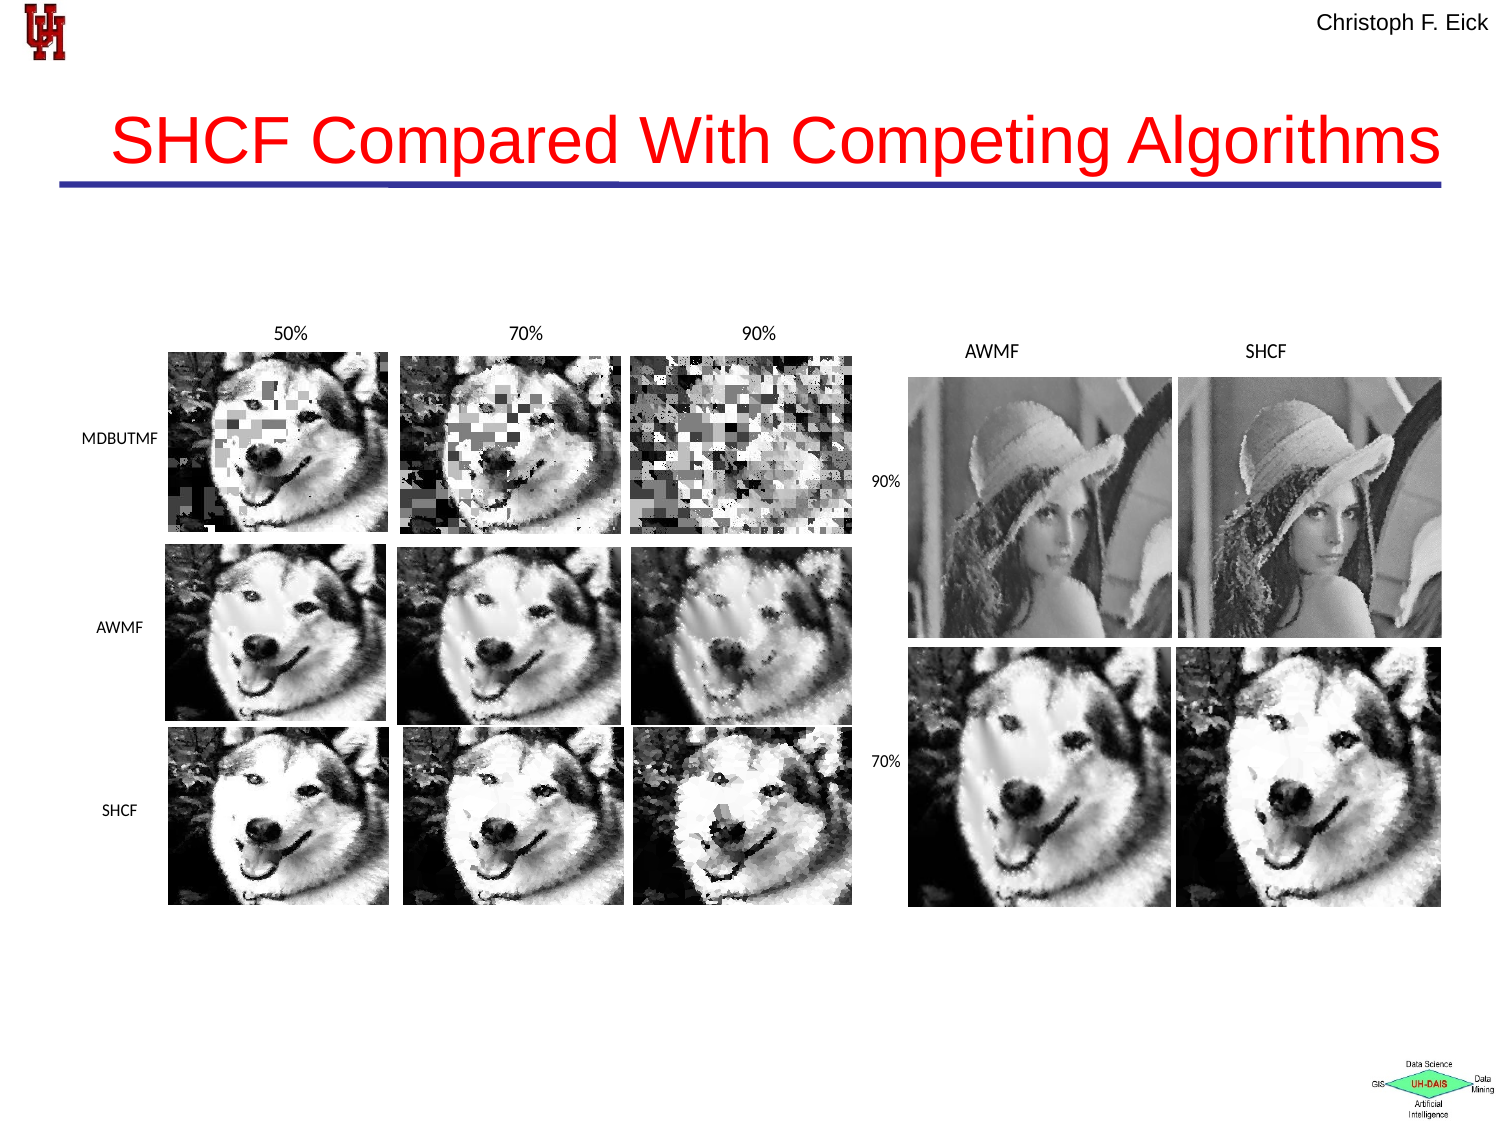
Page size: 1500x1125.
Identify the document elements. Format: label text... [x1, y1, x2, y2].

picture [22, 0, 67, 61]
picture [68, 313, 1442, 920]
picture [1364, 1048, 1500, 1125]
text_box SHCF Compared With Competing Algorithms [95, 89, 1458, 185]
